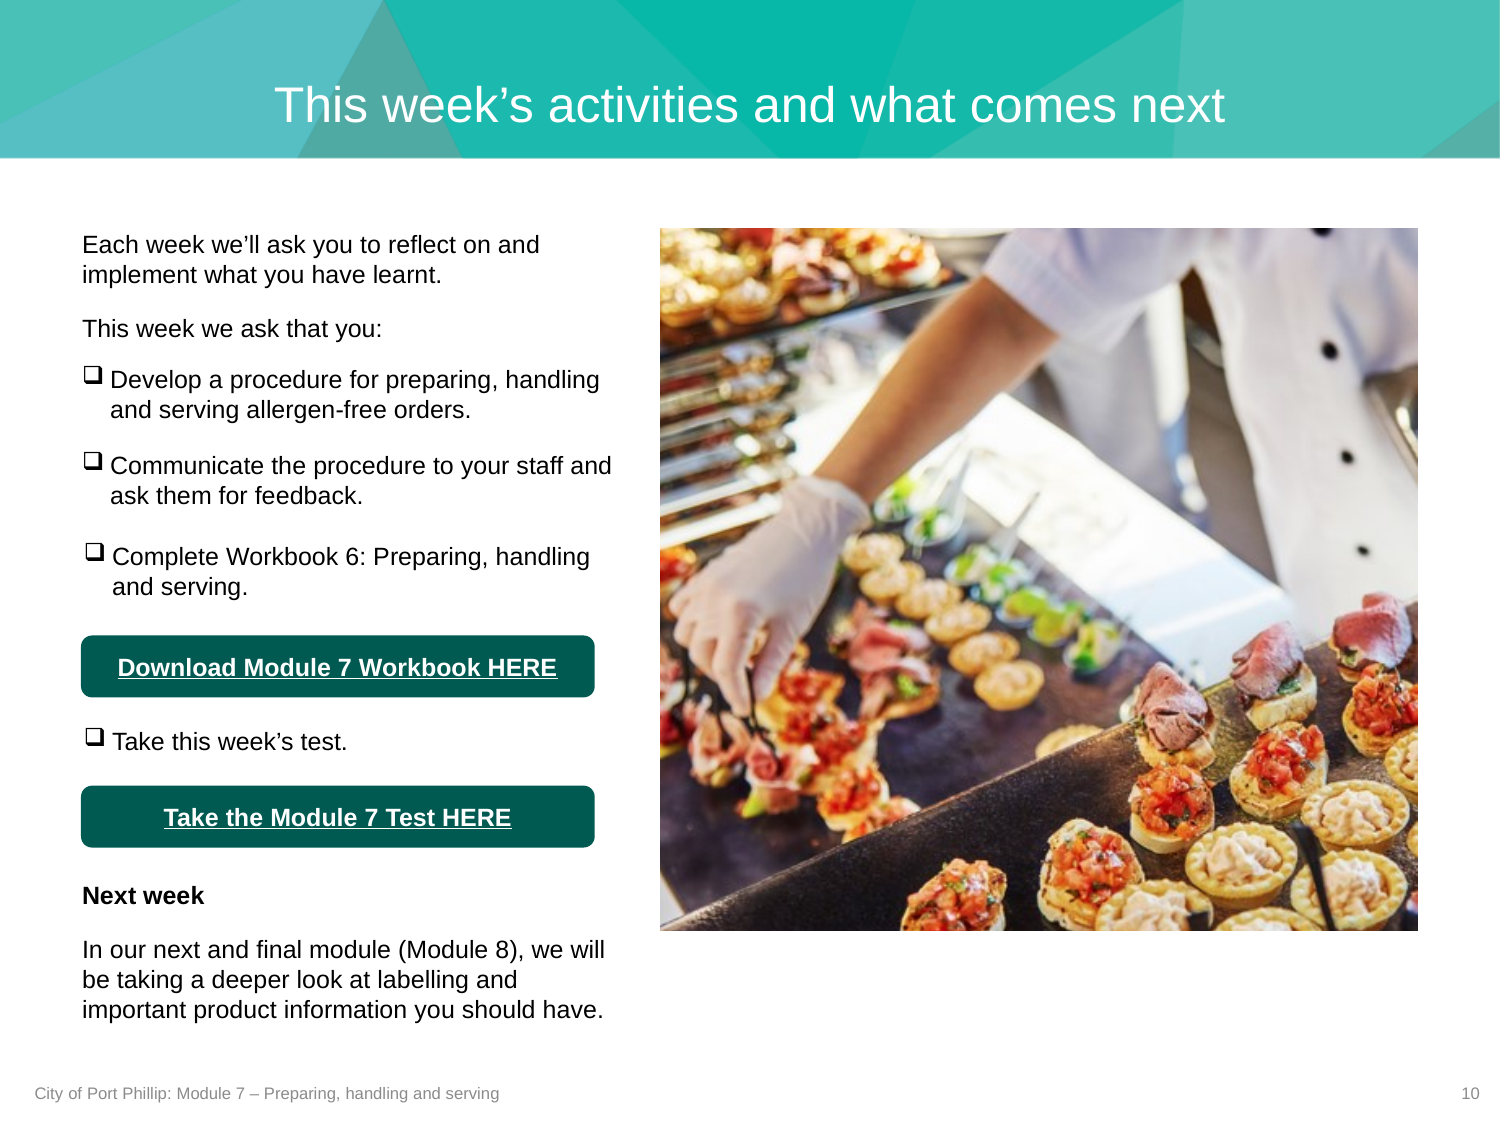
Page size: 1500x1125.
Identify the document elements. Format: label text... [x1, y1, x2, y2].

text_box Take the Module 7 Test HERE [80, 785, 595, 848]
text_box Take this week’s test. [83, 725, 616, 761]
text_box Communicate the procedure to your staff and ask them for feedback. [82, 449, 625, 520]
text_box Complete Workbook 6: Preparing, handling and serving. [83, 540, 627, 611]
text_box Each week we’ll ask you to reflect on and implement what you have learnt. This week we ask that you: [82, 228, 625, 363]
text_box Develop a procedure for preparing, handling and serving allergen-free orders. [82, 363, 625, 433]
text_box This week’s activities and what comes next [70, 5, 1430, 133]
slide_number 10 [1142, 1042, 1480, 1103]
text_box Download Module 7 Workbook HERE [80, 635, 595, 698]
footer City of Port Phillip: Module 7 – Preparing, handling and serving [34, 1042, 774, 1103]
picture [0, 0, 1500, 1125]
text_box Next week In our next and final module (Module 8), we will be taking a deeper look at labelling and important product information you should have. [82, 879, 614, 1029]
